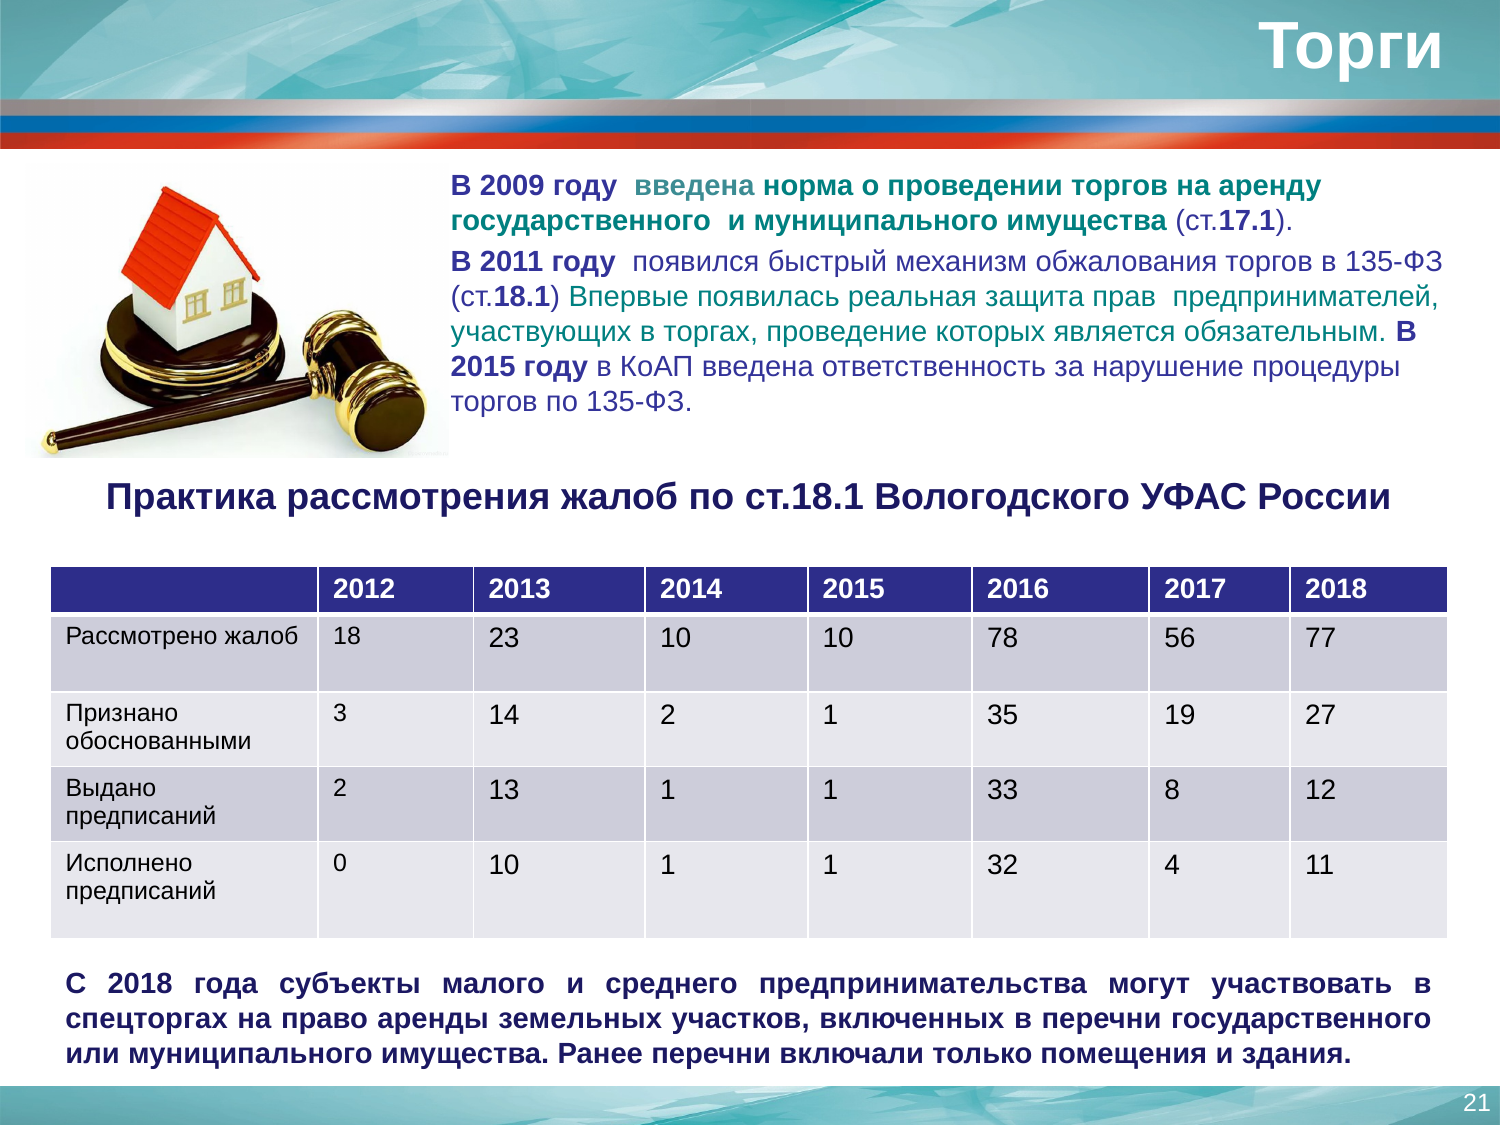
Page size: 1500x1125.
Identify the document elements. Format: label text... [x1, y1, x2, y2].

table_cell 2 [646, 693, 807, 766]
text_box С 2018 года субъекты малого и среднего предпринимательства могут участвовать в спецторгах на право аренды земельных участков, включенных в перечни государственного или муниципального имущества. Ранее перечни включали только помещения и здания. [50, 956, 1448, 1077]
table_cell Признано обоснованными [51, 693, 317, 766]
table_cell 23 [474, 617, 644, 691]
picture [24, 163, 449, 458]
table_cell 27 [1291, 693, 1447, 766]
picture [0, 0, 1500, 149]
table_header [51, 567, 317, 612]
table_cell 14 [474, 693, 644, 766]
table_cell 10 [809, 617, 971, 691]
table_cell 10 [474, 842, 644, 938]
list В 2009 году введена норма о проведении торгов на аренду государственного и муниципального имущества (ст.17.1). В 2011 году появился быстрый механизм обжалования торгов в 135-ФЗ (ст.18.1) Впервые появилась реальная защита прав предпринимателей, участвующих в торгах, проведение которых является обязательным. В 2015 году в КоАП введена ответственность за нарушение процедуры торгов по 135-ФЗ. [435, 158, 1477, 458]
table_cell 1 [809, 767, 971, 841]
table_cell 4 [1150, 842, 1289, 938]
table_cell Выдано предписаний [51, 767, 317, 841]
table_cell Рассмотрено жалоб [51, 617, 317, 691]
table_cell Исполнено предписаний [51, 842, 317, 938]
table_cell 32 [973, 842, 1148, 938]
table_cell 10 [646, 617, 807, 691]
table_header 2013 [474, 567, 644, 612]
table_cell 0 [319, 842, 473, 938]
slide_number 21 [1155, 1079, 1500, 1125]
picture [0, 1086, 1155, 1125]
table_cell 1 [809, 693, 971, 766]
table_cell 2 [319, 767, 473, 841]
table_cell 1 [809, 842, 971, 938]
table_cell 1 [646, 767, 807, 841]
title Торги [109, 19, 1461, 65]
table_cell 11 [1291, 842, 1447, 938]
table_cell 18 [319, 617, 473, 691]
table_header 2018 [1291, 567, 1447, 612]
text_box Практика рассмотрения жалоб по ст.18.1 Вологодского УФАС России [50, 464, 1448, 525]
table_cell 1 [646, 842, 807, 938]
table_cell 13 [474, 767, 644, 841]
table_cell 19 [1150, 693, 1289, 766]
table_cell 56 [1150, 617, 1289, 691]
table_header 2015 [809, 567, 971, 612]
table_header 2017 [1150, 567, 1289, 612]
table_header 2012 [319, 567, 473, 612]
table_cell 78 [973, 617, 1148, 691]
table_cell 12 [1291, 767, 1447, 841]
table_cell 33 [973, 767, 1148, 841]
table_cell 77 [1291, 617, 1447, 691]
table_cell 8 [1150, 767, 1289, 841]
table_header 2014 [646, 567, 807, 612]
table_cell 3 [319, 693, 473, 766]
table_header 2016 [973, 567, 1148, 612]
table_cell 35 [973, 693, 1148, 766]
